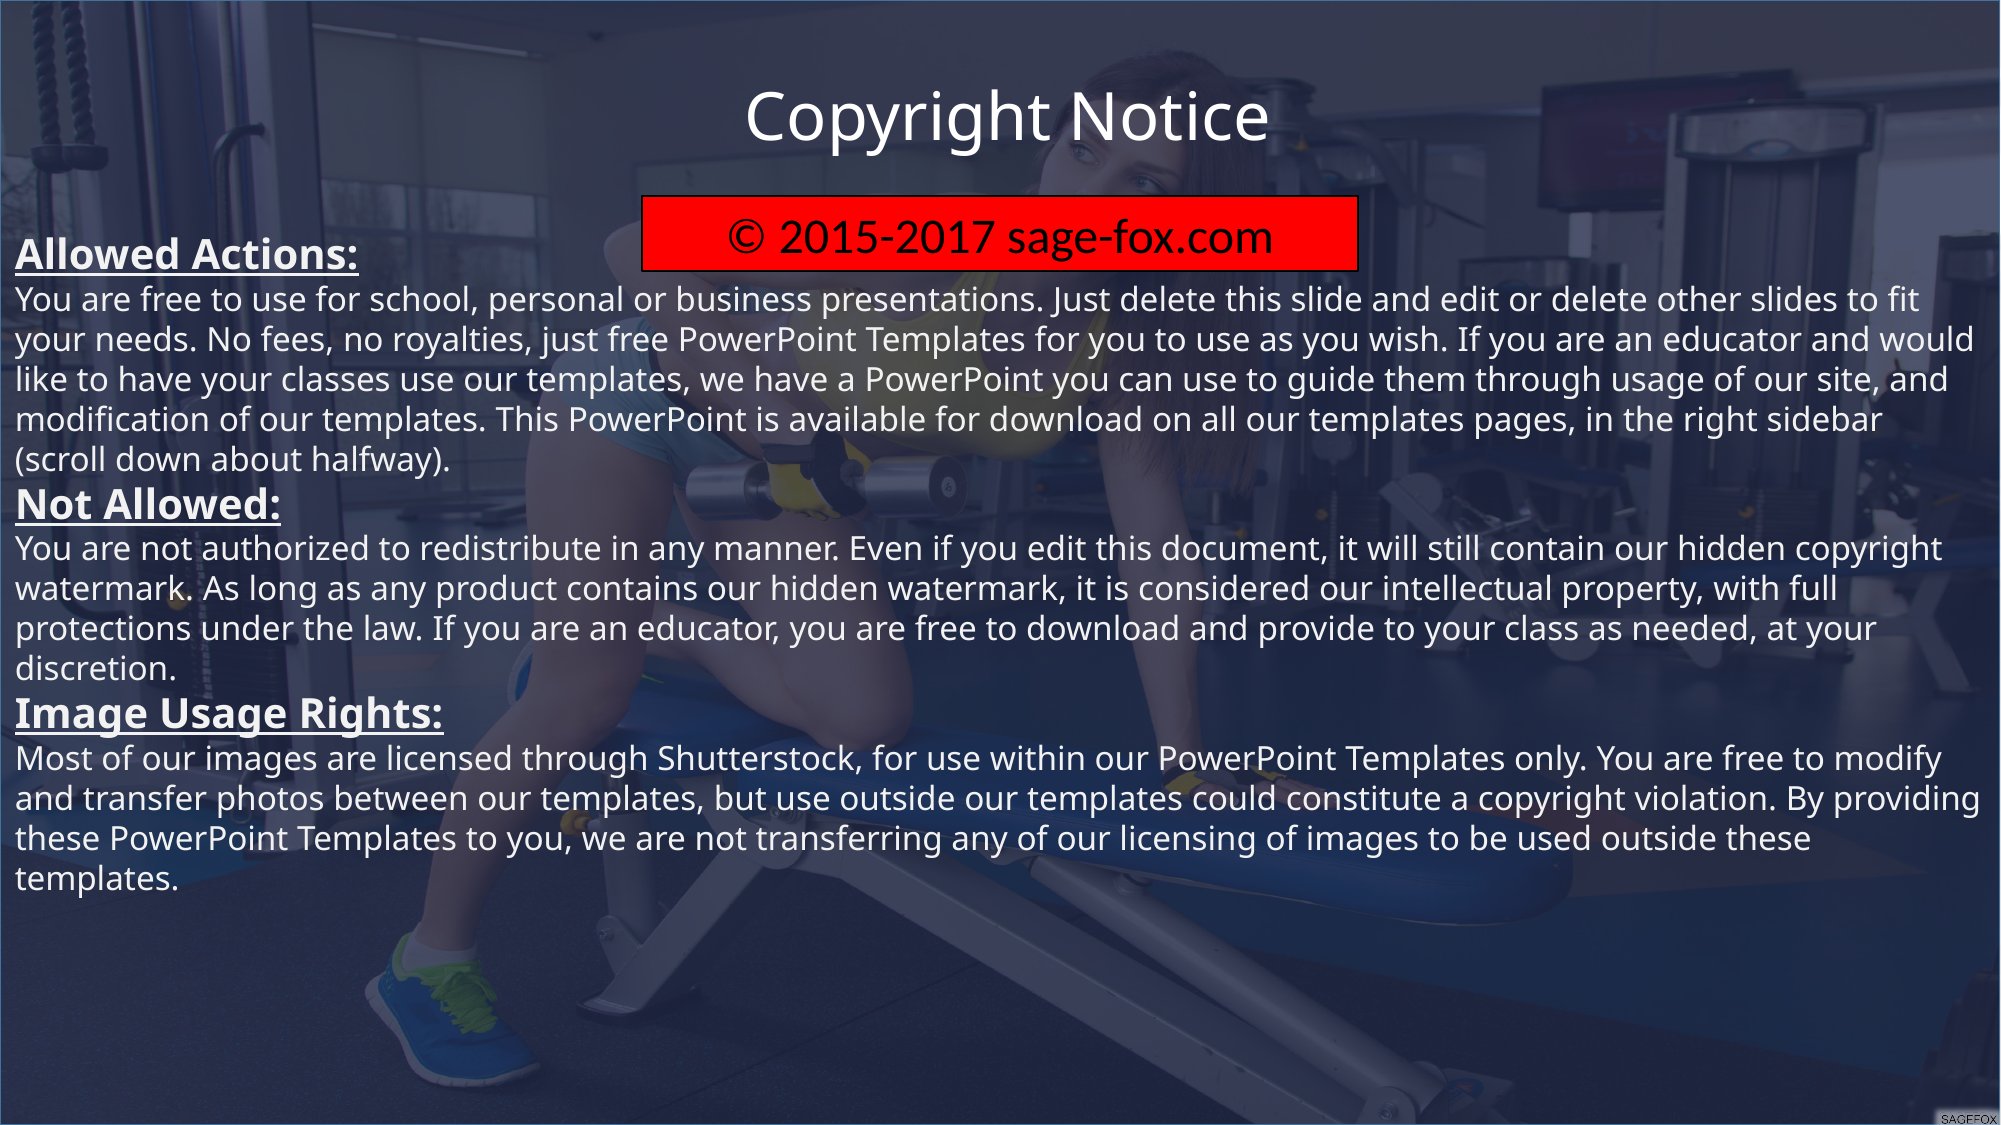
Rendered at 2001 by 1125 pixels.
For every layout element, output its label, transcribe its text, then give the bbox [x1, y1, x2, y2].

picture [1938, 1114, 1999, 1125]
text_box Allowed Actions: You are free to use for school, personal or business presentations. Just delete this slide and edit or delete other slides to fit your needs. No fees, no royalties, just free PowerPoint Templates for you to use as you wish. If you are an educator and would like to have your classes use our templates, we have a PowerPoint you can use to guide them through usage of our site, and modification of our templates. This PowerPoint is available for download on all our templates pages, in the right sidebar (scroll down about halfway). Not Allowed: You are not authorized to redistribute in any manner. Even if you edit this document, it will still contain our hidden copyright watermark. As long as any product contains our hidden watermark, it is considered our intellectual property, with full protections under the law. If you are an educator, you are free to download and provide to your class as needed, at your discretion. Image Usage Rights: Most of our images are licensed through Shutterstock, for use within our PowerPoint Templates only. You are free to modify and transfer photos between our templates, but use outside our templates could constitute a copyright violation. By providing these PowerPoint Templates to you, we are not transferring any of our licensing of images to be used outside these templates. [0, 0, 2000, 1125]
title Copyright Notice [493, 60, 1524, 178]
text_box © 2015-2017 sage-fox.com [641, 196, 1358, 272]
